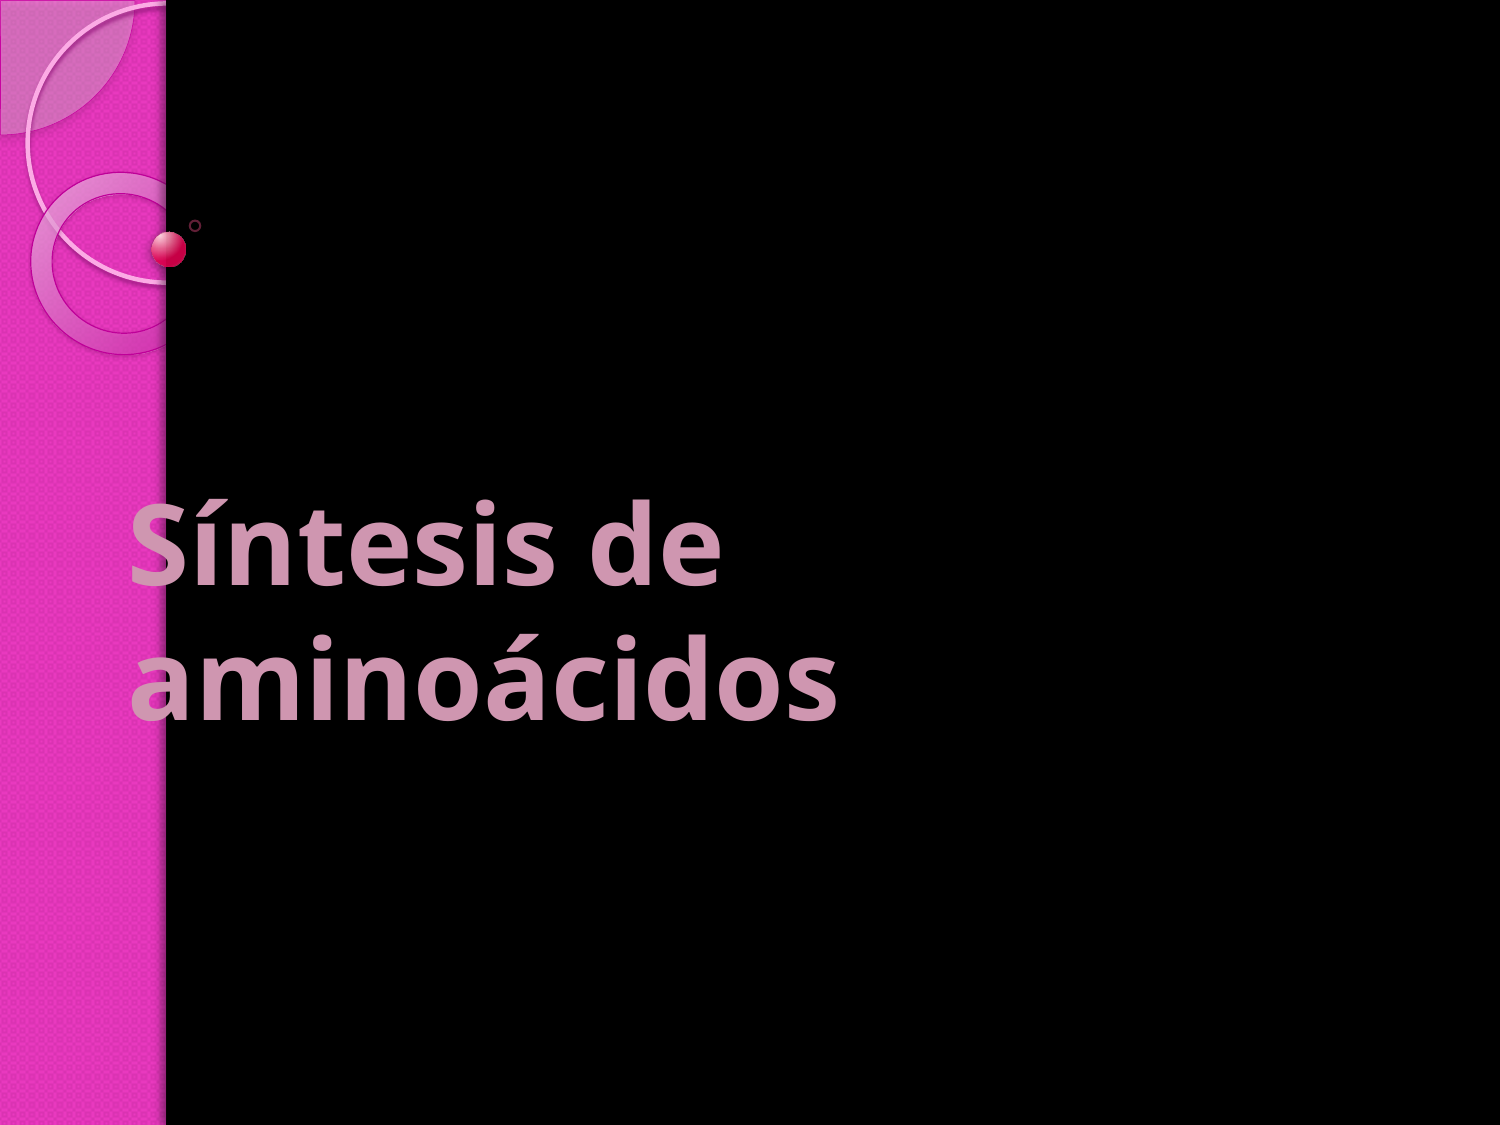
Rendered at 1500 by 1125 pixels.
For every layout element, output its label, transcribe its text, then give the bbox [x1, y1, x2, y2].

title Síntesis de aminoácidos [112, 349, 1388, 750]
